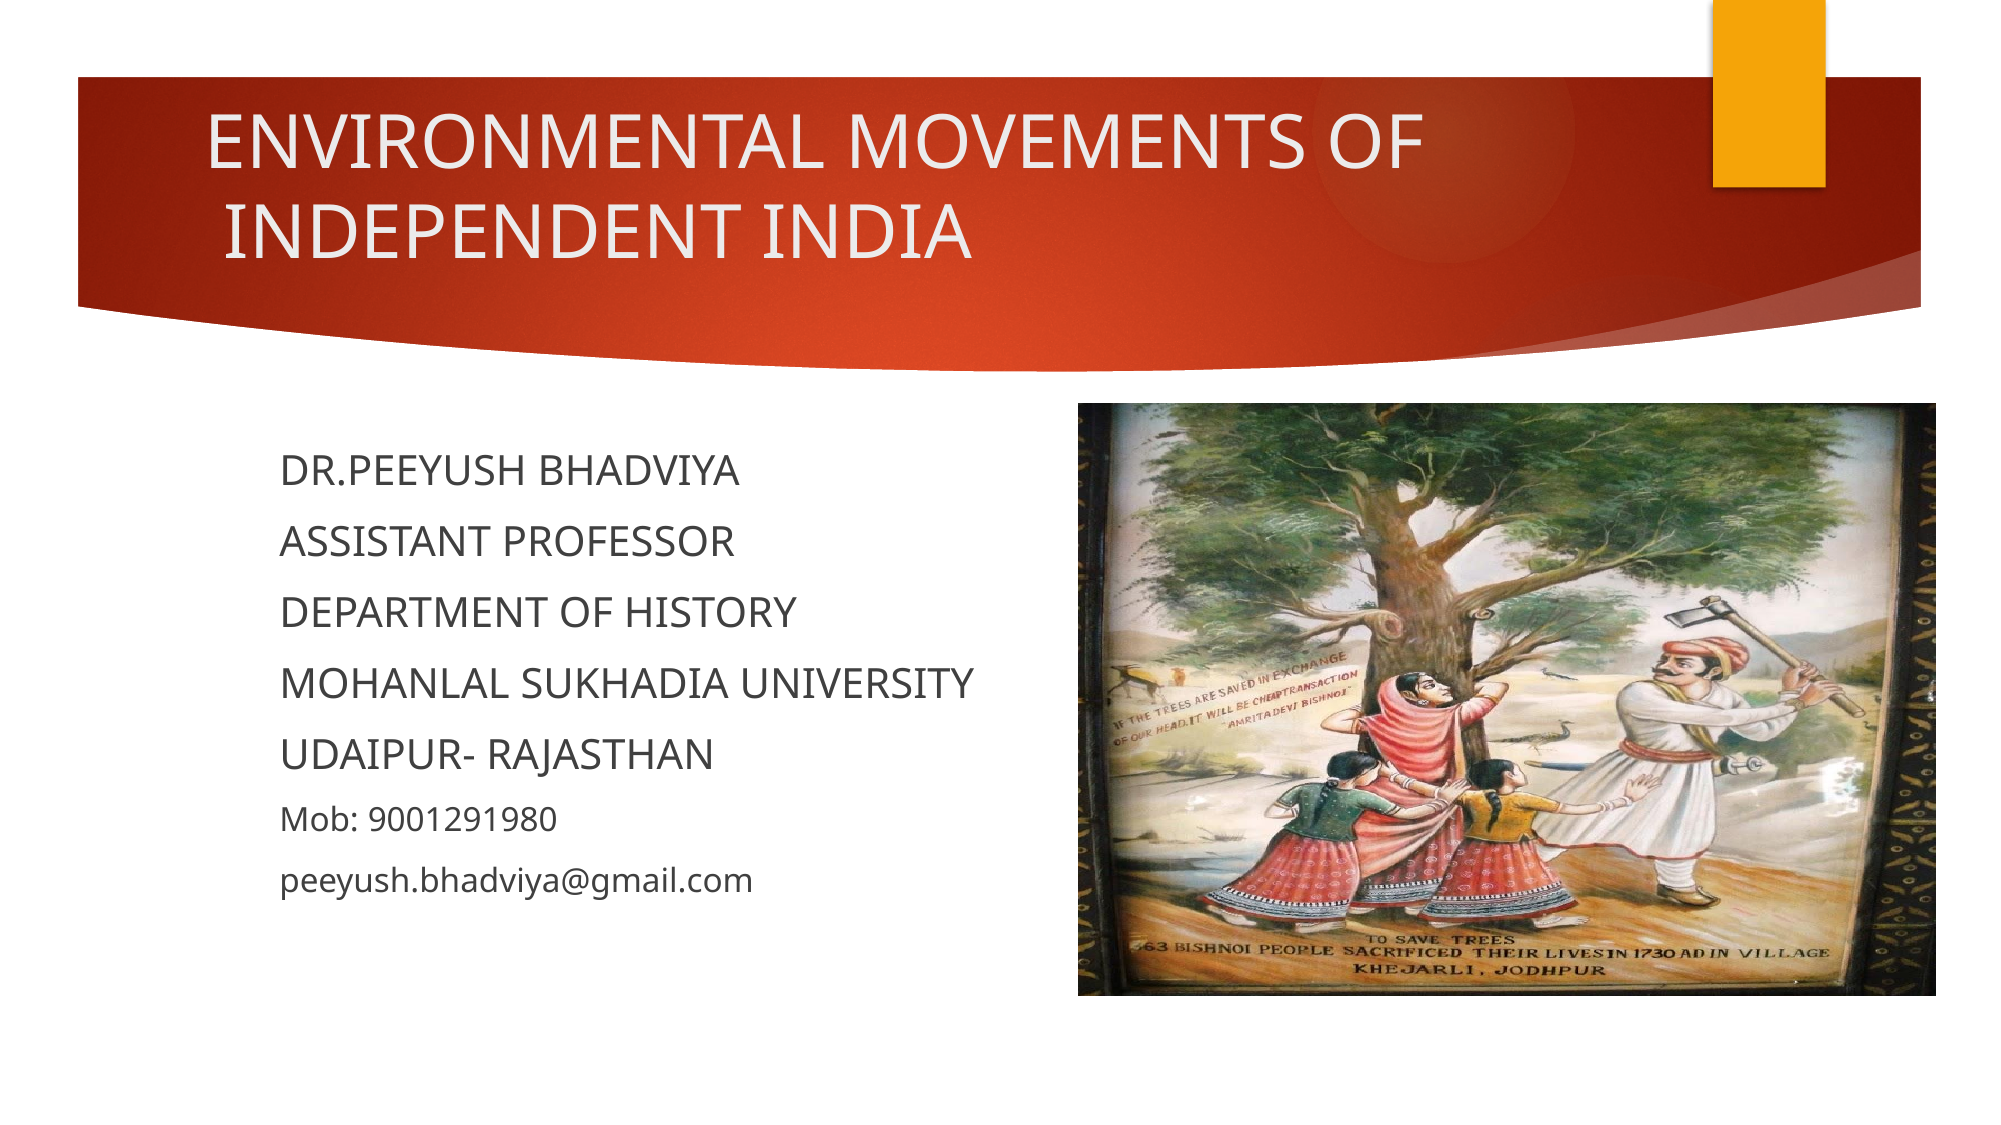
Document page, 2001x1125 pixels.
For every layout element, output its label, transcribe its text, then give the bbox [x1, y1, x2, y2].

title ENVIRONMENTAL MOVEMENTS OF INDEPENDENT INDIA [189, 92, 1627, 275]
picture [1077, 402, 1937, 996]
list DR.PEEYUSH BHADVIYA ASSISTANT PROFESSOR DEPARTMENT OF HISTORY MOHANLAL SUKHADIA UNIVERSITY UDAIPUR- RAJASTHAN Mob: 9001291980 peeyush.bhadviya@gmail.com [189, 436, 1627, 1113]
